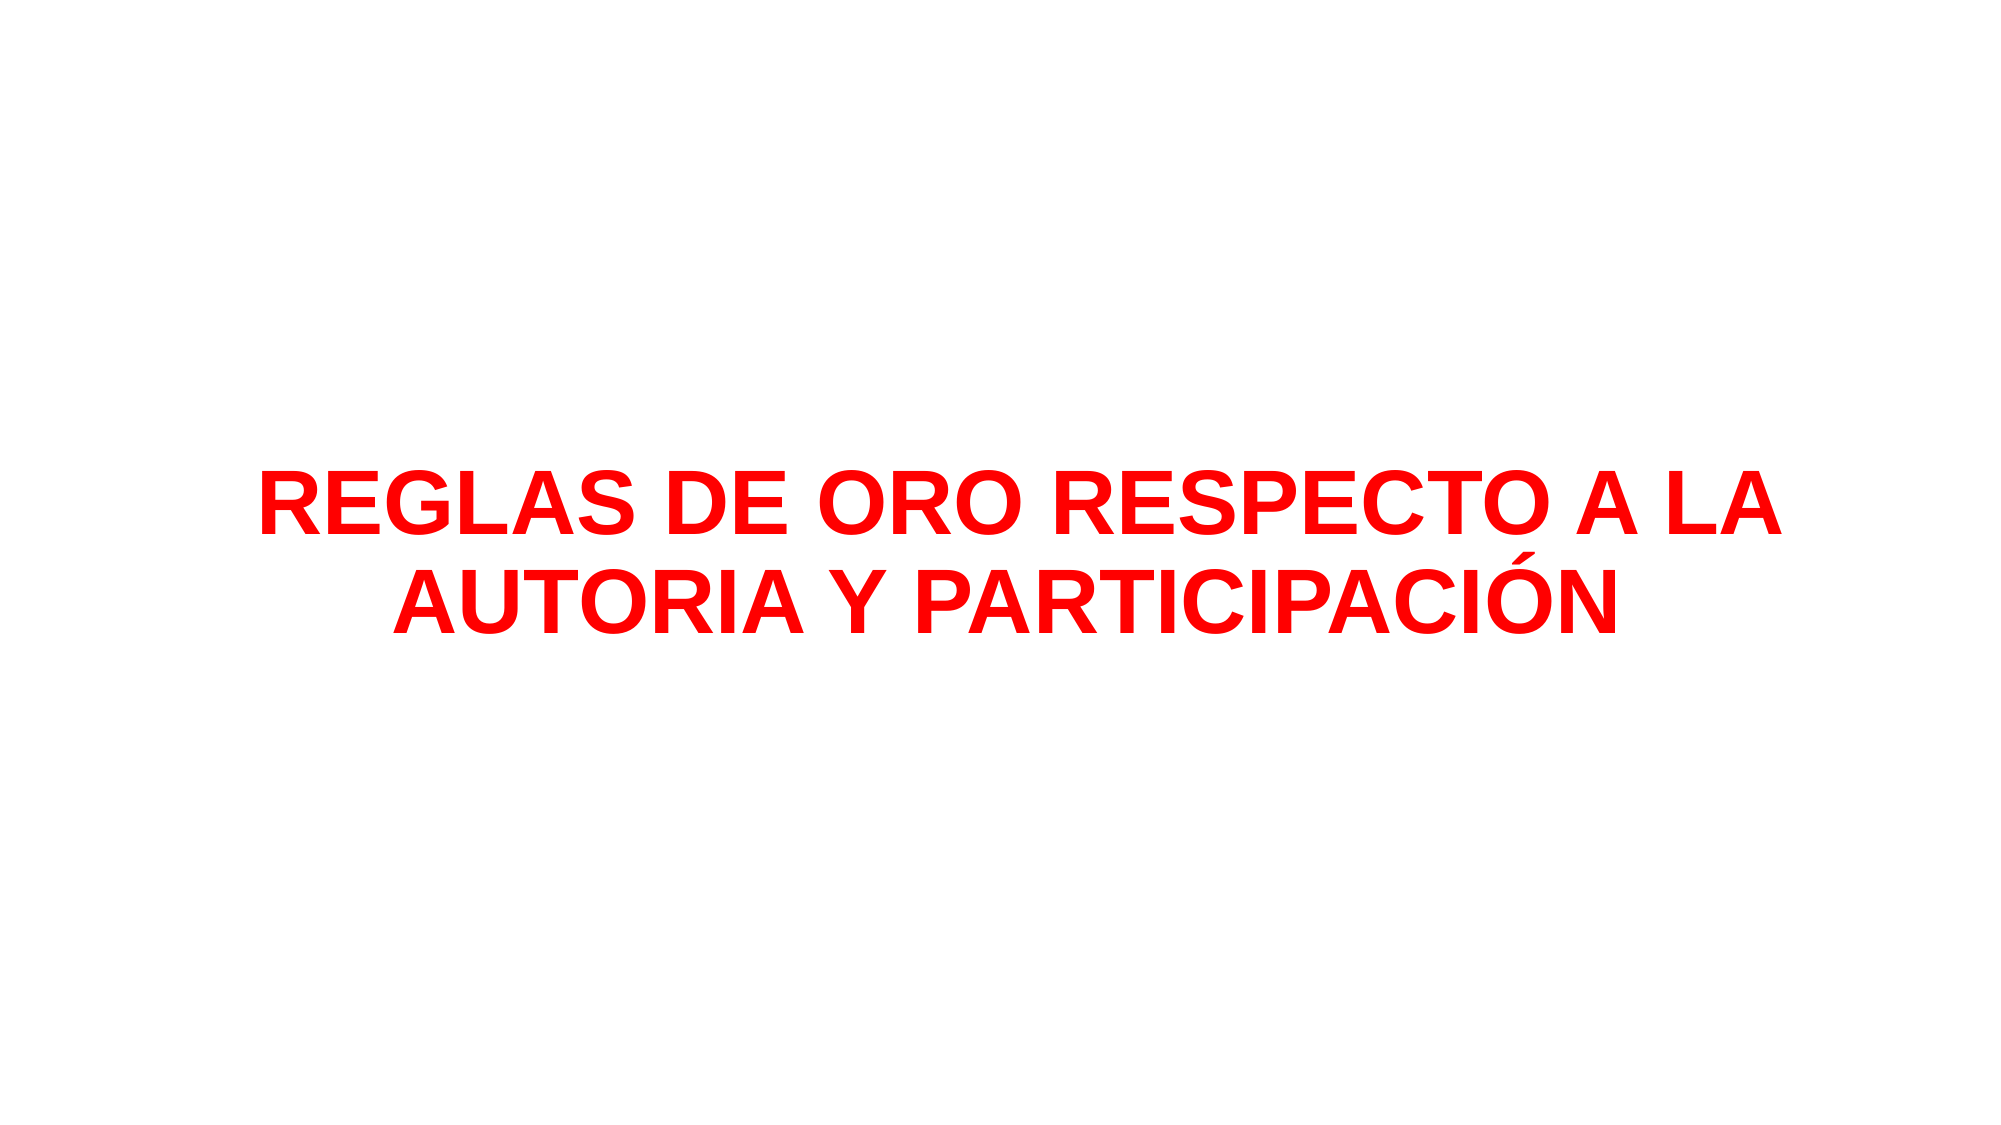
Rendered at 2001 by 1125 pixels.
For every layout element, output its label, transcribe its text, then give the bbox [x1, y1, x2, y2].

title REGLAS DE ORO RESPECTO A LA AUTORIA Y PARTICIPACIÓN [238, 350, 1802, 662]
